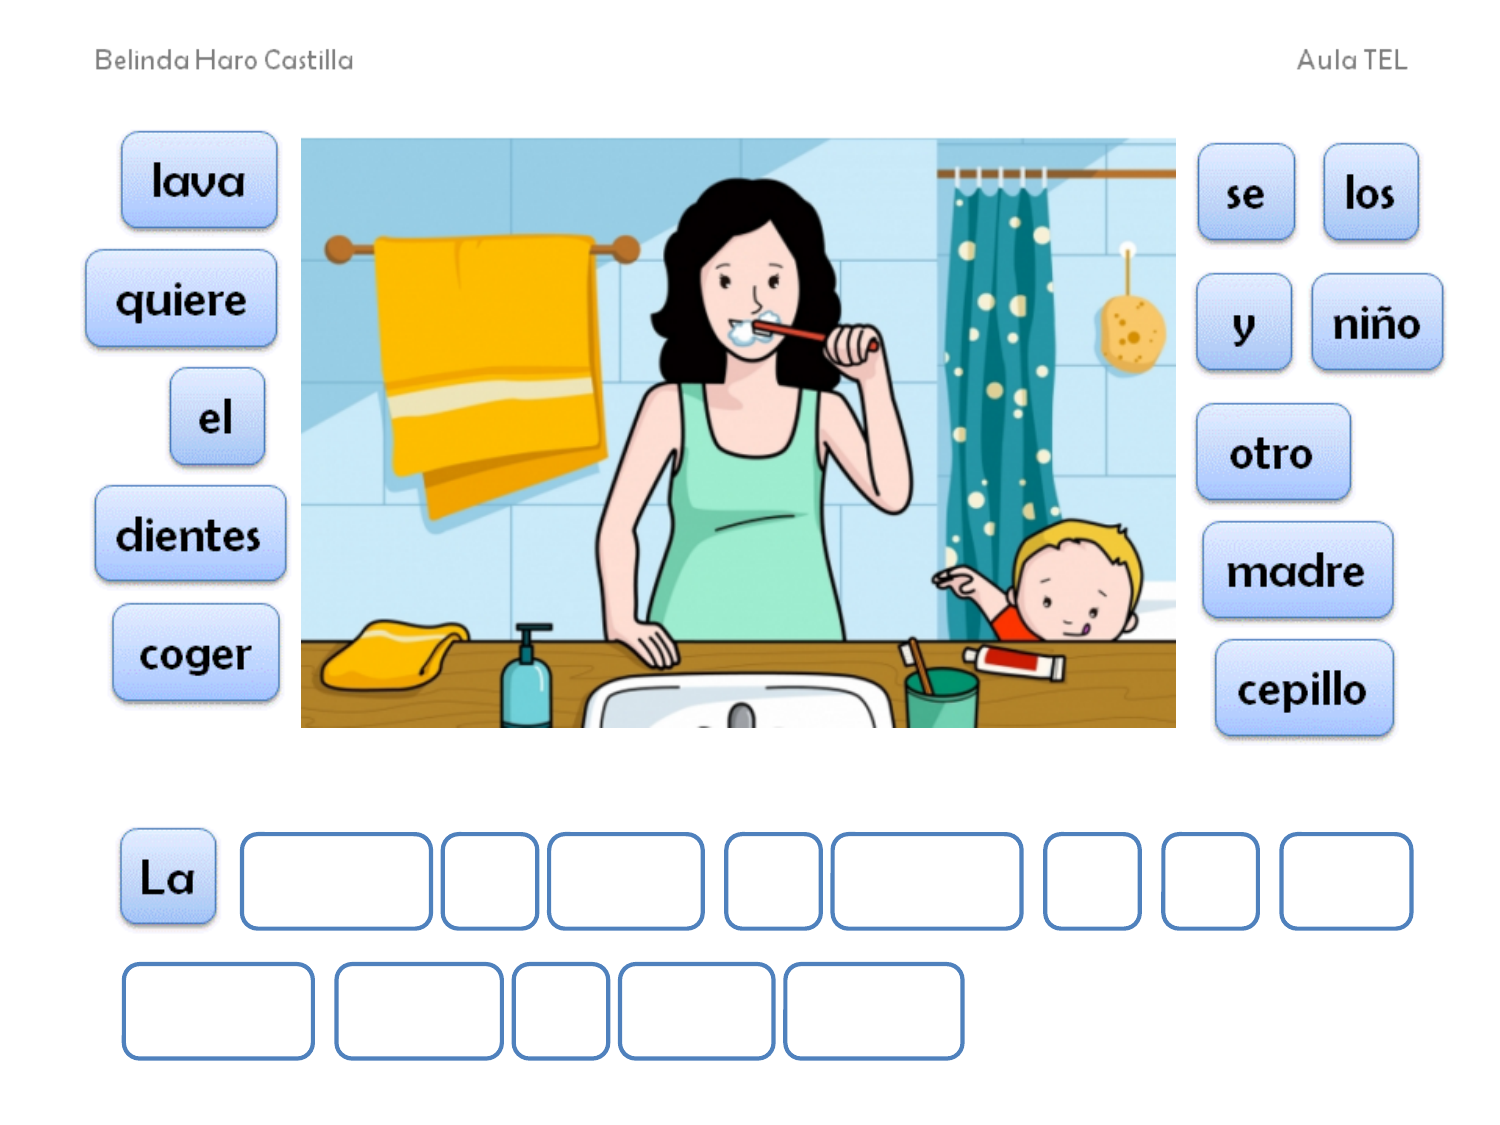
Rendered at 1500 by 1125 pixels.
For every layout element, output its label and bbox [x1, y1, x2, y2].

text_box [440, 831, 540, 931]
text_box [511, 961, 611, 1061]
picture [1186, 396, 1364, 513]
picture [76, 136, 1176, 728]
text_box [783, 961, 965, 1061]
text_box [1279, 831, 1414, 931]
text_box [121, 961, 315, 1061]
picture [1186, 266, 1461, 383]
text_box [1161, 831, 1260, 931]
picture [76, 30, 1434, 86]
text_box [830, 831, 1024, 931]
text_box [546, 831, 705, 931]
picture [1186, 136, 1436, 254]
text_box [239, 831, 434, 931]
picture [111, 125, 293, 242]
picture [100, 822, 234, 937]
picture [1186, 514, 1405, 632]
text_box [617, 961, 776, 1061]
text_box [334, 961, 504, 1061]
picture [159, 361, 276, 478]
picture [100, 597, 292, 714]
picture [76, 243, 287, 360]
text_box [1043, 831, 1142, 931]
picture [1198, 633, 1407, 750]
text_box [724, 831, 823, 931]
